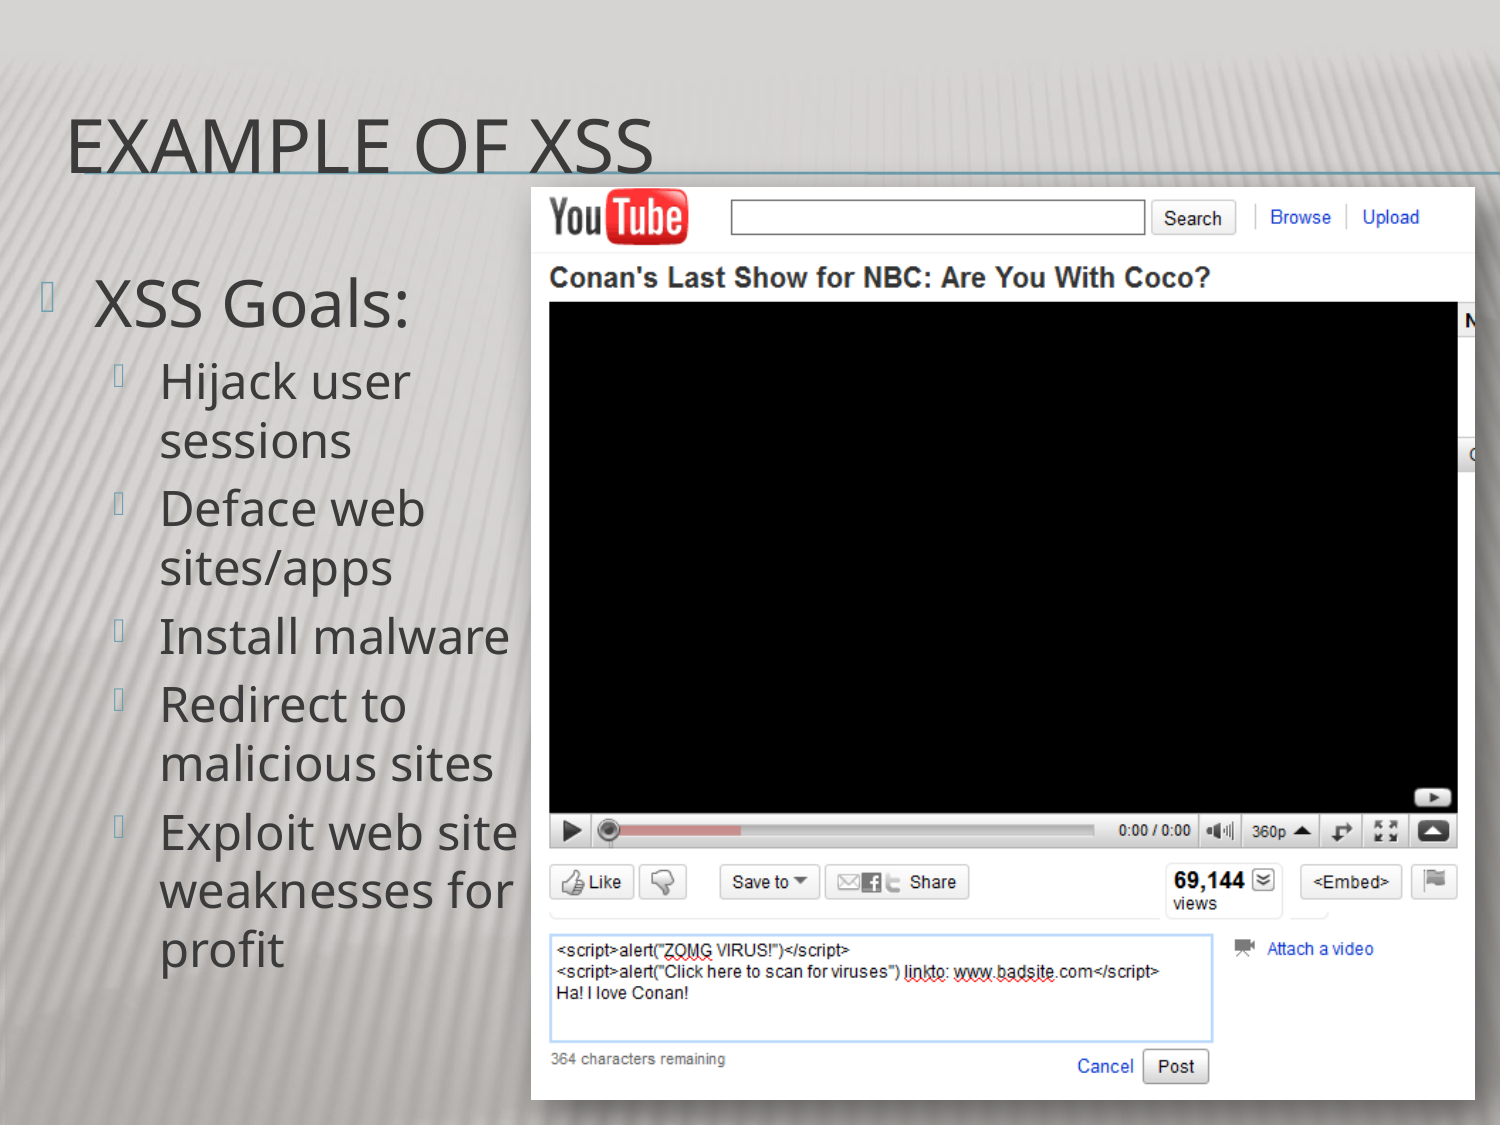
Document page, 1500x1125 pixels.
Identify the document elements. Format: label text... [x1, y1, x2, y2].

title Example of XSS [50, 75, 1475, 213]
list XSS Goals: Hijack user sessions Deface web sites/apps Install malware Redirect to malicious sites Exploit web site weaknesses for profit [24, 254, 513, 1038]
picture [530, 187, 1476, 1101]
